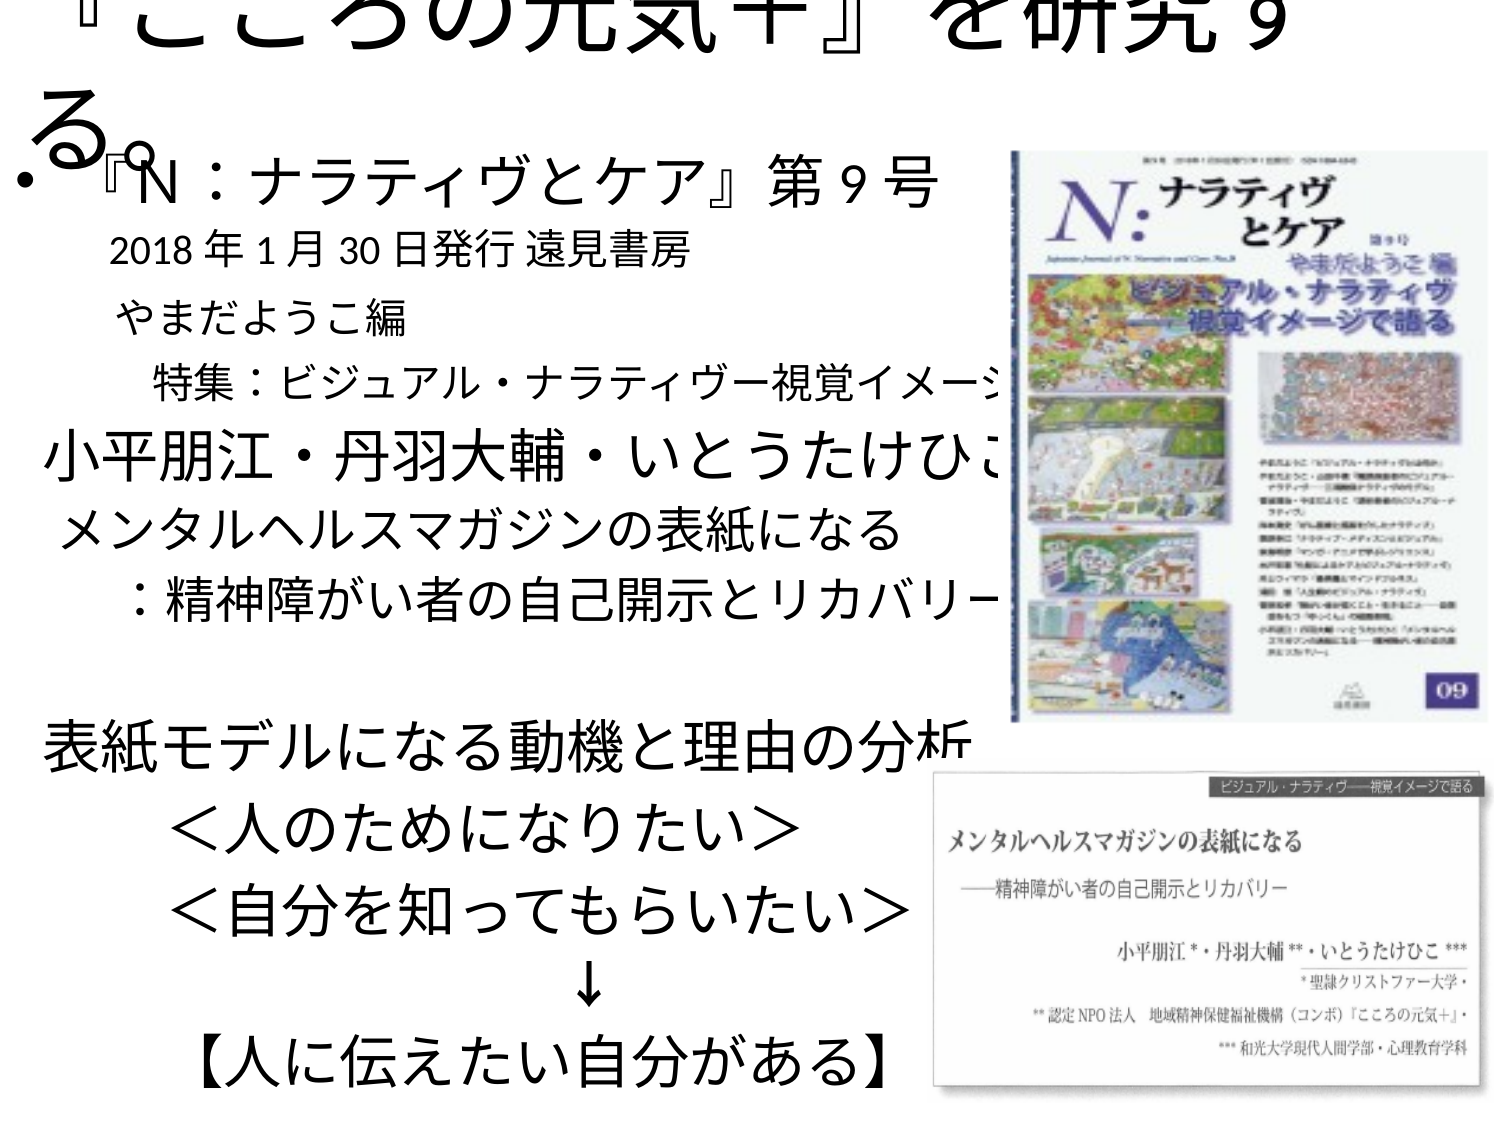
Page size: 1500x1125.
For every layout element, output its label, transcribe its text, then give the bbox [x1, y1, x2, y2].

title 『こころの元気＋』を研究する。 [5, 0, 1500, 132]
list 『Ｎ：ナラティヴとケア』第9号 2018年1月30日発行 遠見書房 やまだようこ編 特集：ビジュアル・ナラティヴー視覚イメージで語る 小平朋江・丹羽大輔・いとうたけひこ メンタルヘルスマガジンの表紙になる ：精神障がい者の自己開示とリカバリー 表紙モデルになる動機と理由の分析 ＜人のためになりたい＞ ＜自分を知ってもらいたい＞ ↓ 【人に伝えたい自分がある】 [0, 137, 1500, 1125]
picture [926, 757, 1495, 1103]
picture [997, 141, 1498, 735]
